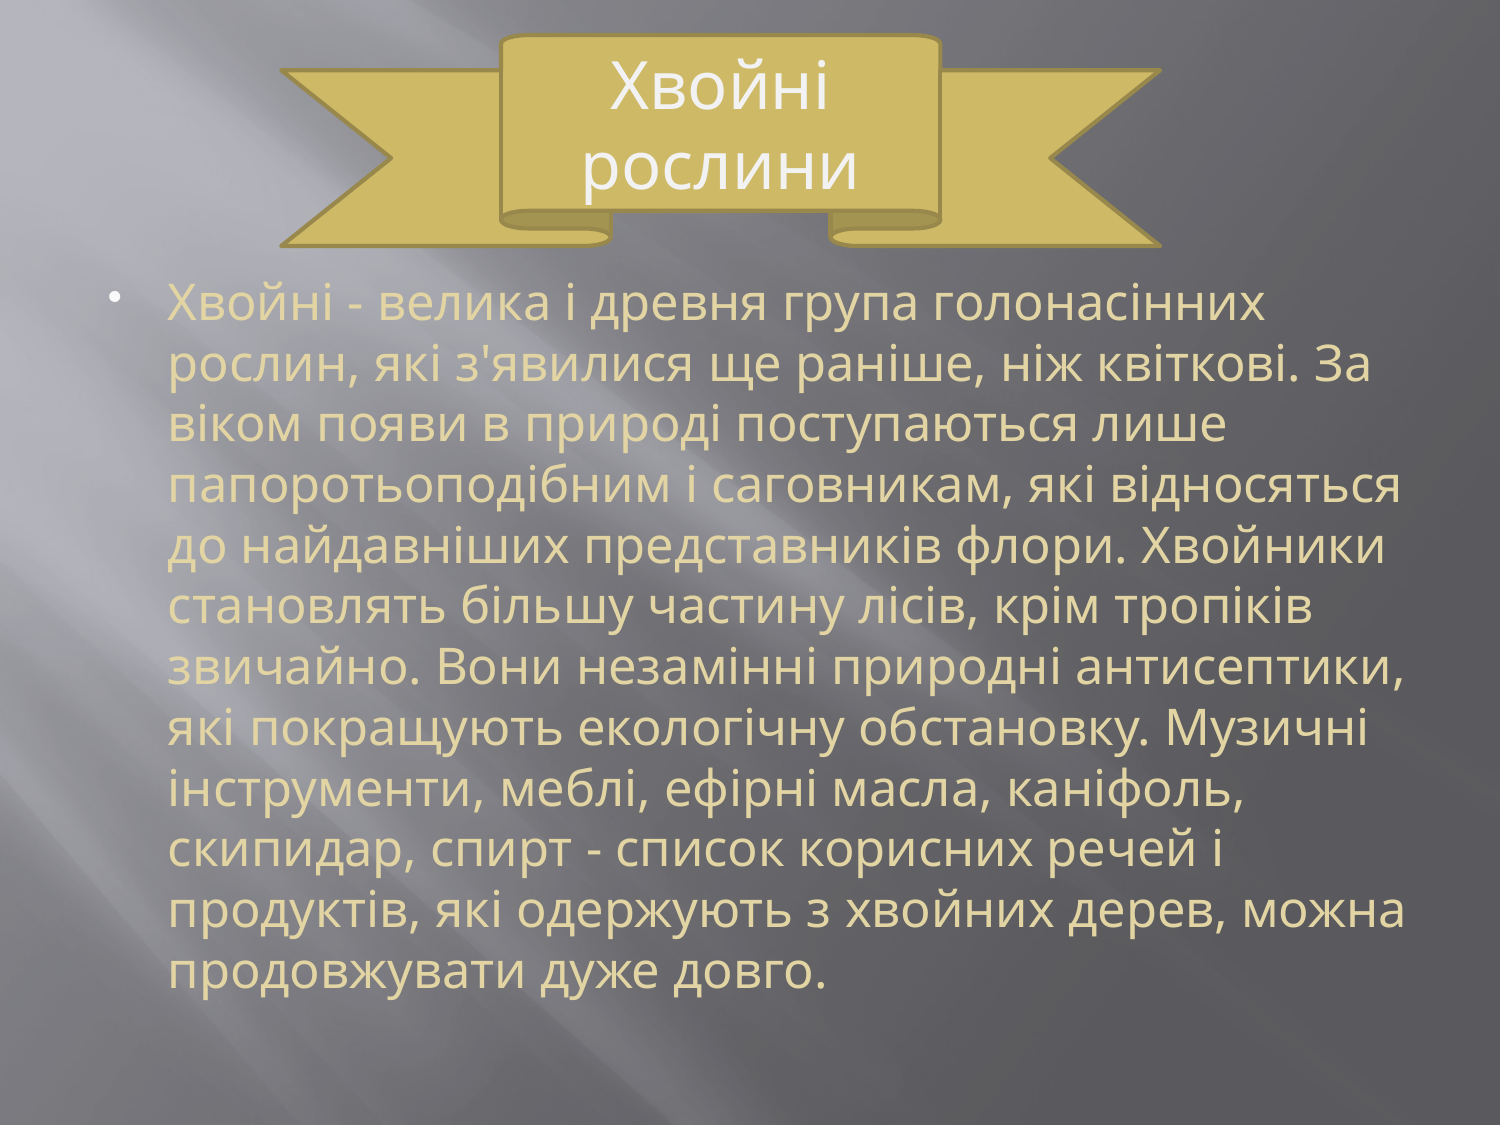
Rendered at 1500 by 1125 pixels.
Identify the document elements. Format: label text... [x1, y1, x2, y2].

text_box Хвойні рослини [279, 32, 1163, 249]
list Хвойні - велика і древня група голонасінних рослин, які з'явилися ще раніше, ніж квіткові. За віком появи в природі поступаються лише папоротьоподібним і саговникам, які відносяться до найдавніших представників флори. Хвойники становлять більшу частину лісів, крім тропіків звичайно. Вони незамінні природні антисептики, які покращують екологічну обстановку. Музичні інструменти, меблі, ефірні масла, каніфоль, скипидар, спирт - список корисних речей і продуктів, які одержують з хвойних дерев, можна продовжувати дуже довго. [75, 262, 1425, 1035]
